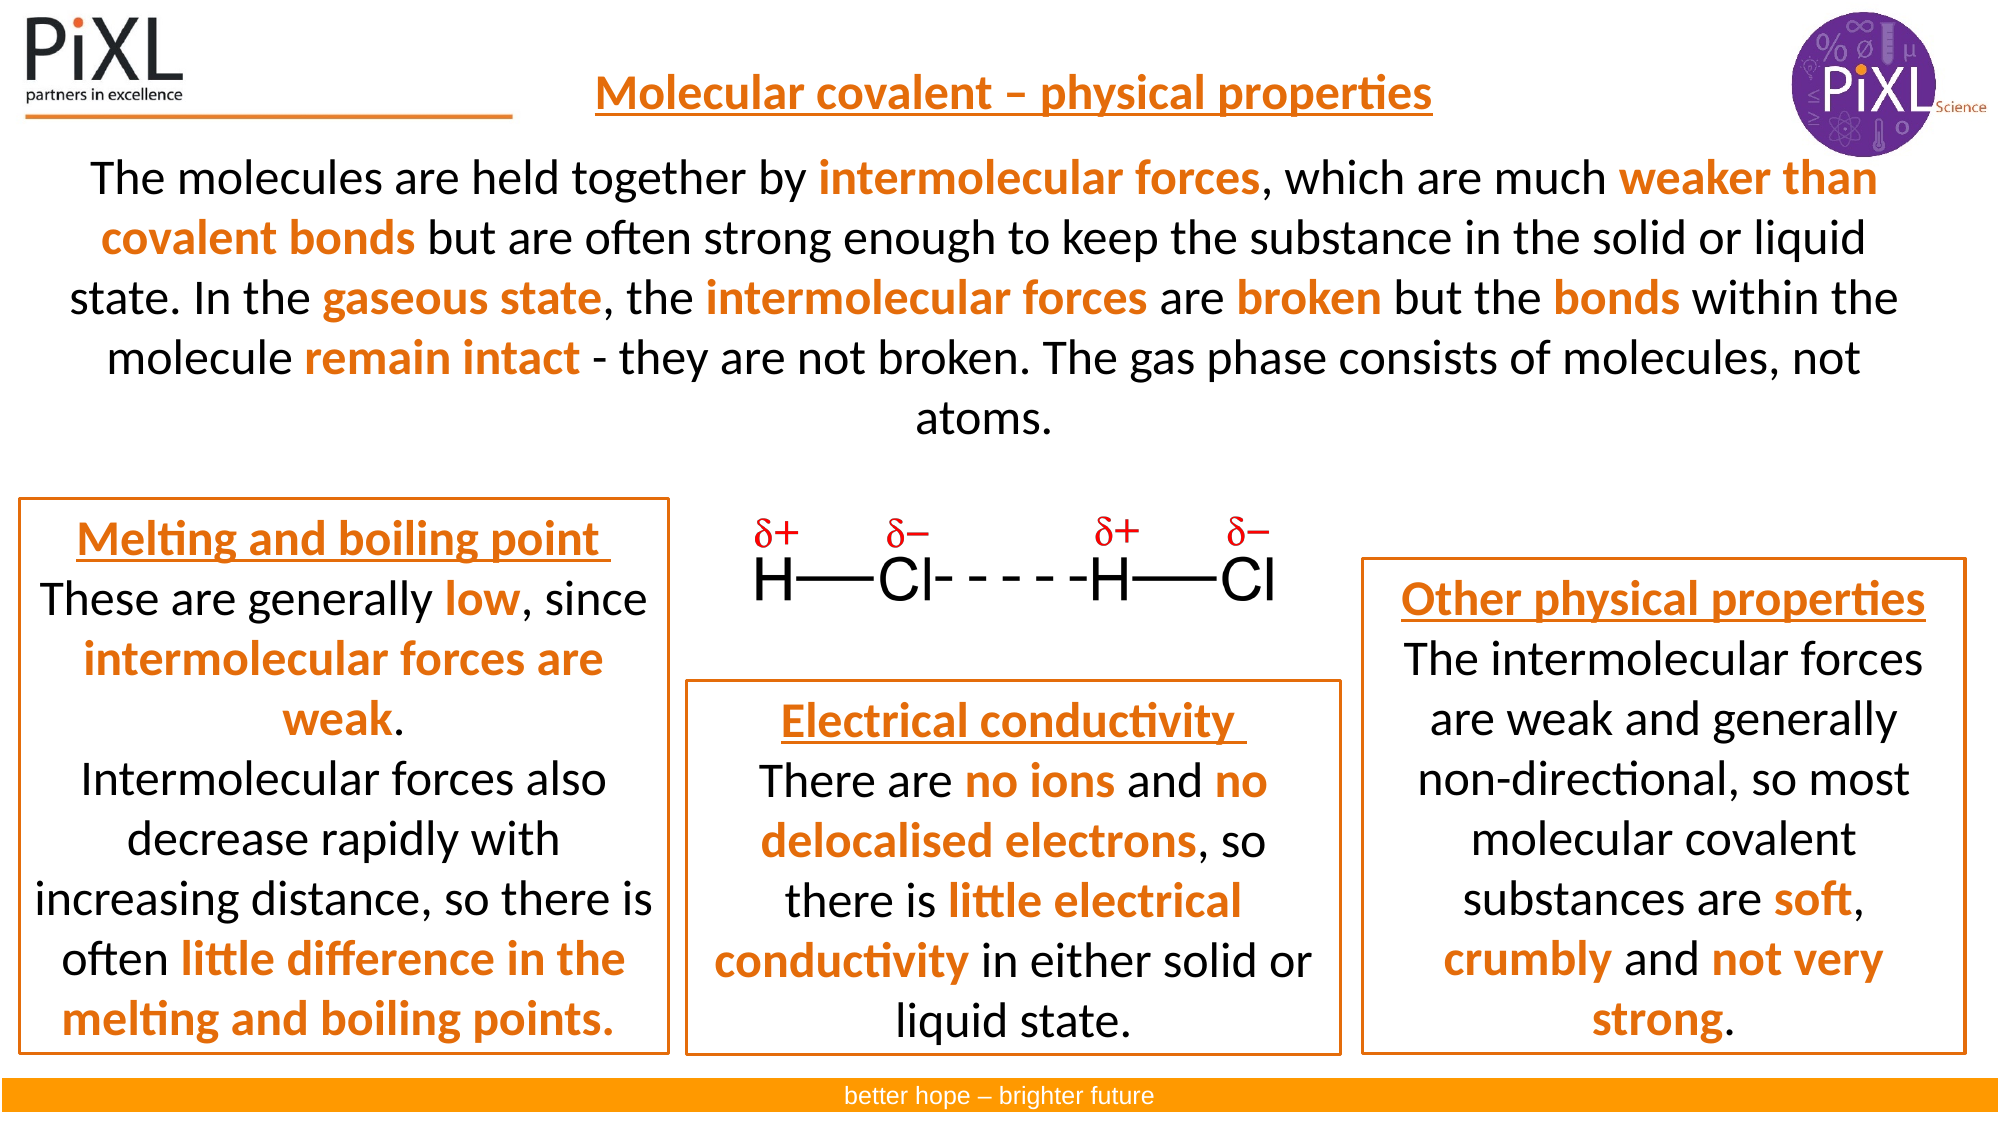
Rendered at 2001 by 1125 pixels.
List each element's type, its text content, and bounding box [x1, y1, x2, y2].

picture [1769, 2, 1995, 52]
text_box Electrical conductivity There are no ions and no delocalised electrons, so there is little electrical conductivity in either solid or liquid state. [686, 680, 1341, 1055]
text_box Other physical properties The intermolecular forces are weak and generally non-directional, so most molecular covalent substances are soft, crumbly and not very strong. [1362, 558, 1965, 1054]
picture [729, 490, 1298, 627]
text_box Melting and boiling point These are generally low, since intermolecular forces are weak. Intermolecular forces also decrease rapidly with increasing distance, so there is often little difference in the melting and boiling points. [19, 498, 669, 1054]
picture [5, 2, 559, 140]
text_box Molecular covalent – physical properties [27, 52, 2000, 188]
text_box The molecules are held together by intermolecular forces, which are much weaker than covalent bonds but are often strong enough to keep the substance in the solid or liquid state. In the gaseous state, the intermolecular forces are broken but the bonds within the molecule remain intact - they are not broken. The gas phase consists of molecules, not atoms. [27, 137, 1941, 452]
